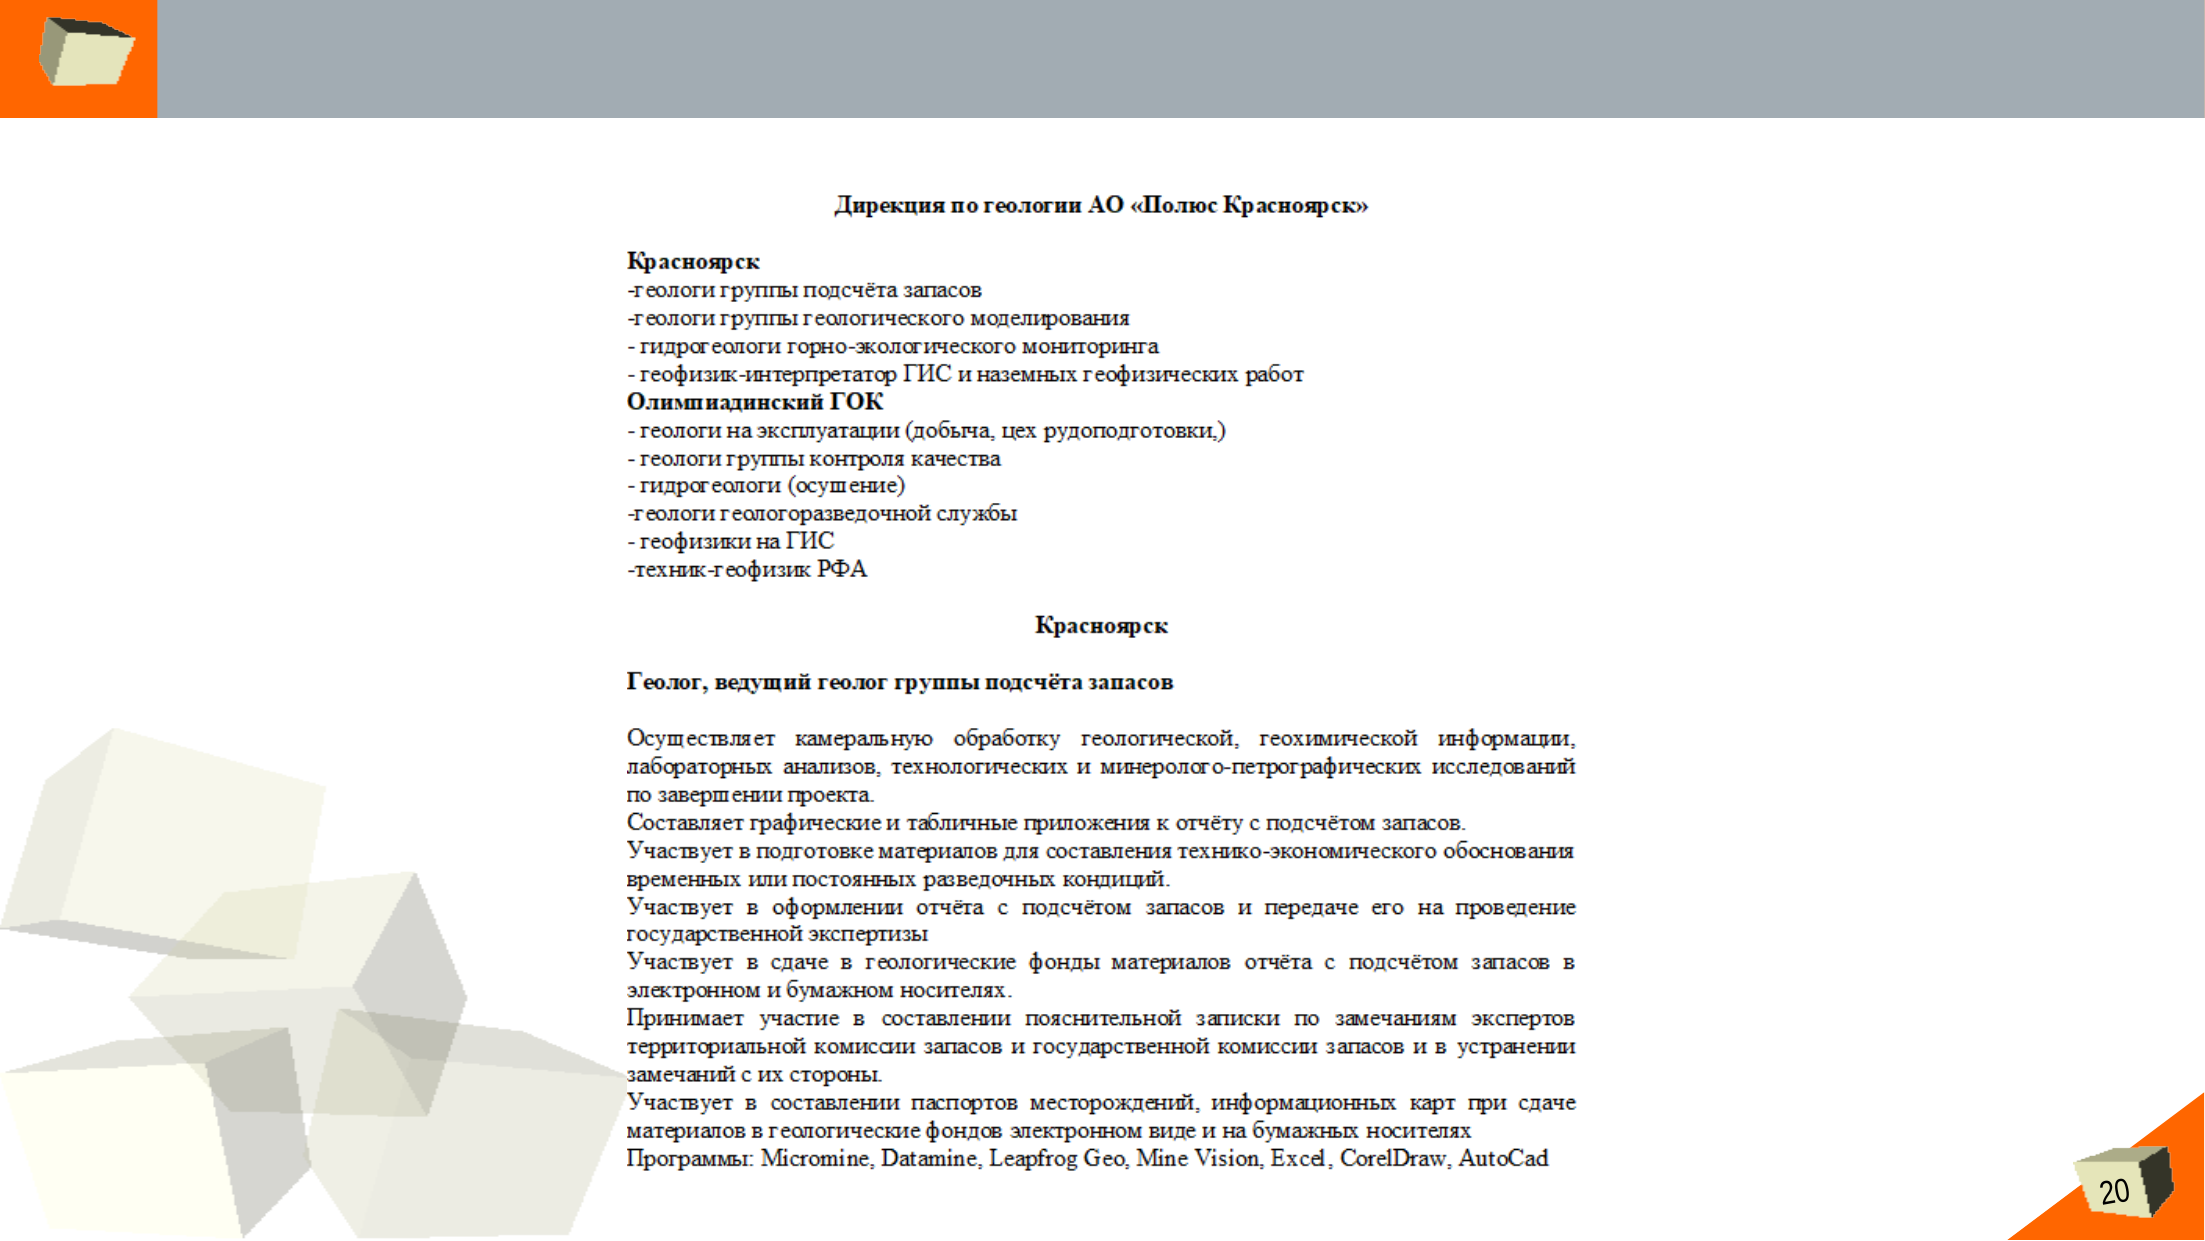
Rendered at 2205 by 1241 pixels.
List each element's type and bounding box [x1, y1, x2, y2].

picture [0, 727, 636, 1240]
picture [2073, 1145, 2179, 1221]
list [627, 190, 1578, 1200]
picture [39, 16, 140, 89]
